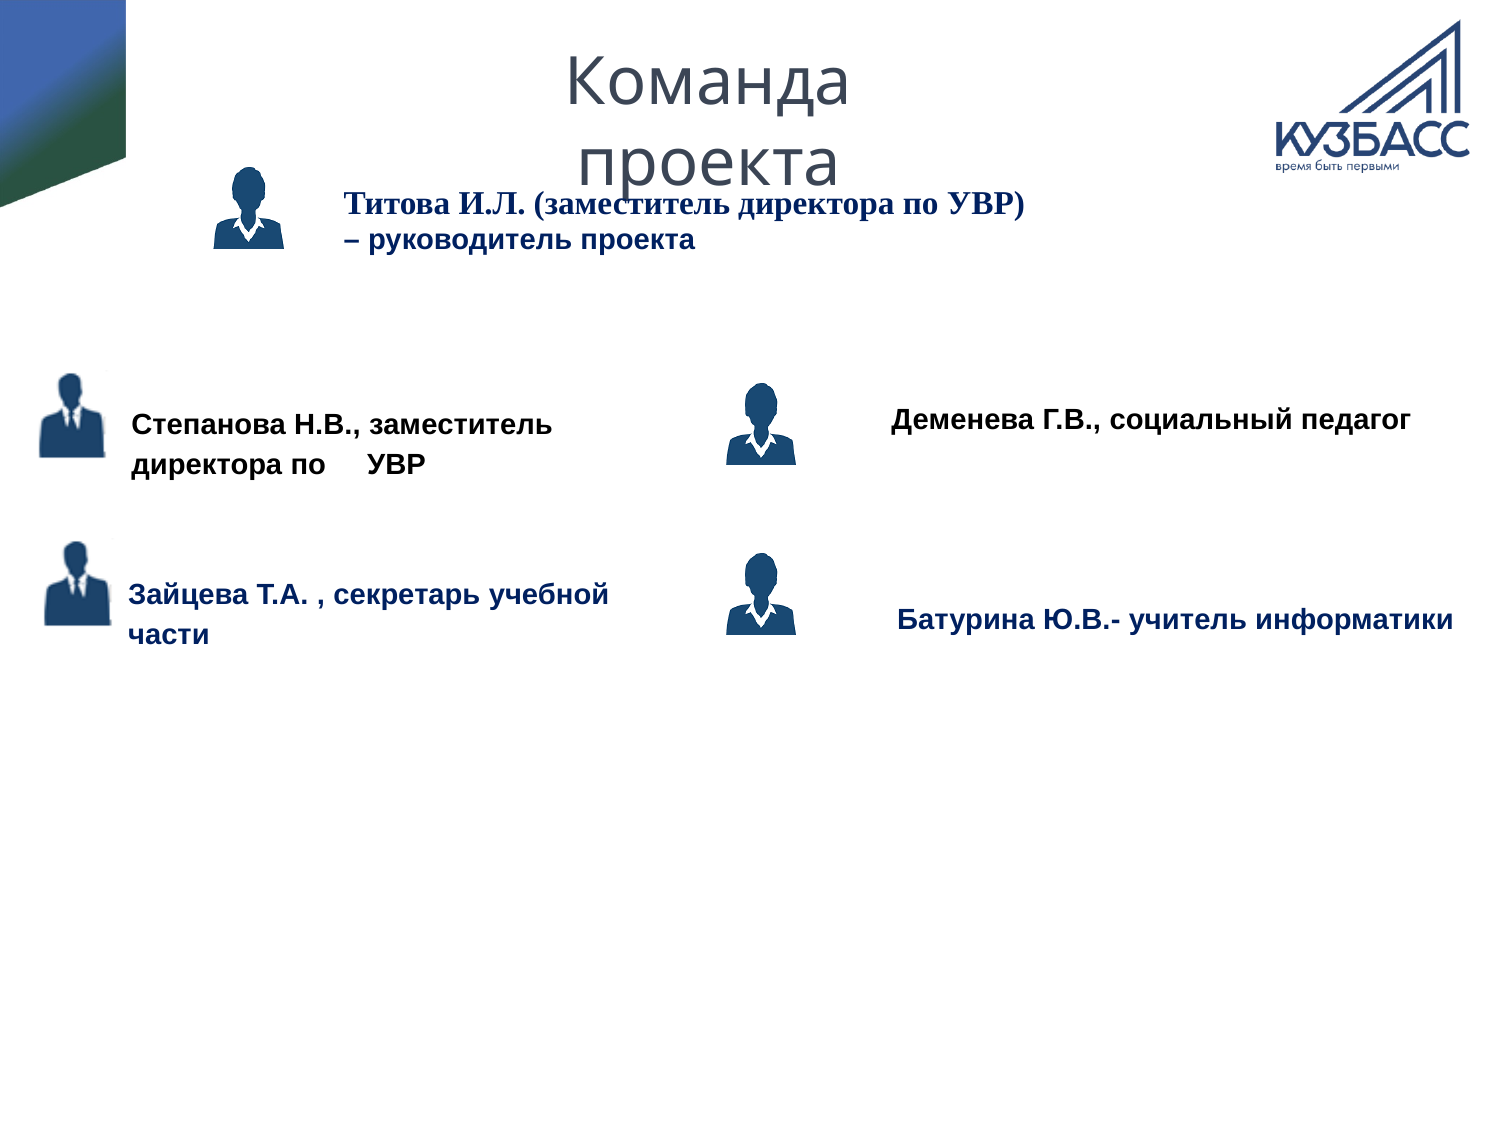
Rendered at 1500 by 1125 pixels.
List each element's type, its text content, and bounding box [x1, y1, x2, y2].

picture [35, 538, 116, 631]
text_box Деменева Г.В., социальный педагог [856, 392, 1447, 443]
text_box Батурина Ю.В.- учитель информатики [882, 587, 1473, 643]
picture [29, 369, 110, 462]
picture [717, 543, 809, 635]
text_box Зайцева Т.А. , секретарь учебной части [113, 562, 704, 658]
text_box Степанова Н.В., заместитель директора по УВР [116, 392, 708, 488]
picture [717, 373, 809, 465]
picture [1276, 19, 1470, 173]
picture [204, 157, 296, 249]
picture [0, 0, 126, 208]
text_box Титова И.Л. (заместитель директора по УВР) – руководитель проекта [328, 173, 1447, 264]
title Команда проекта [424, 30, 994, 127]
